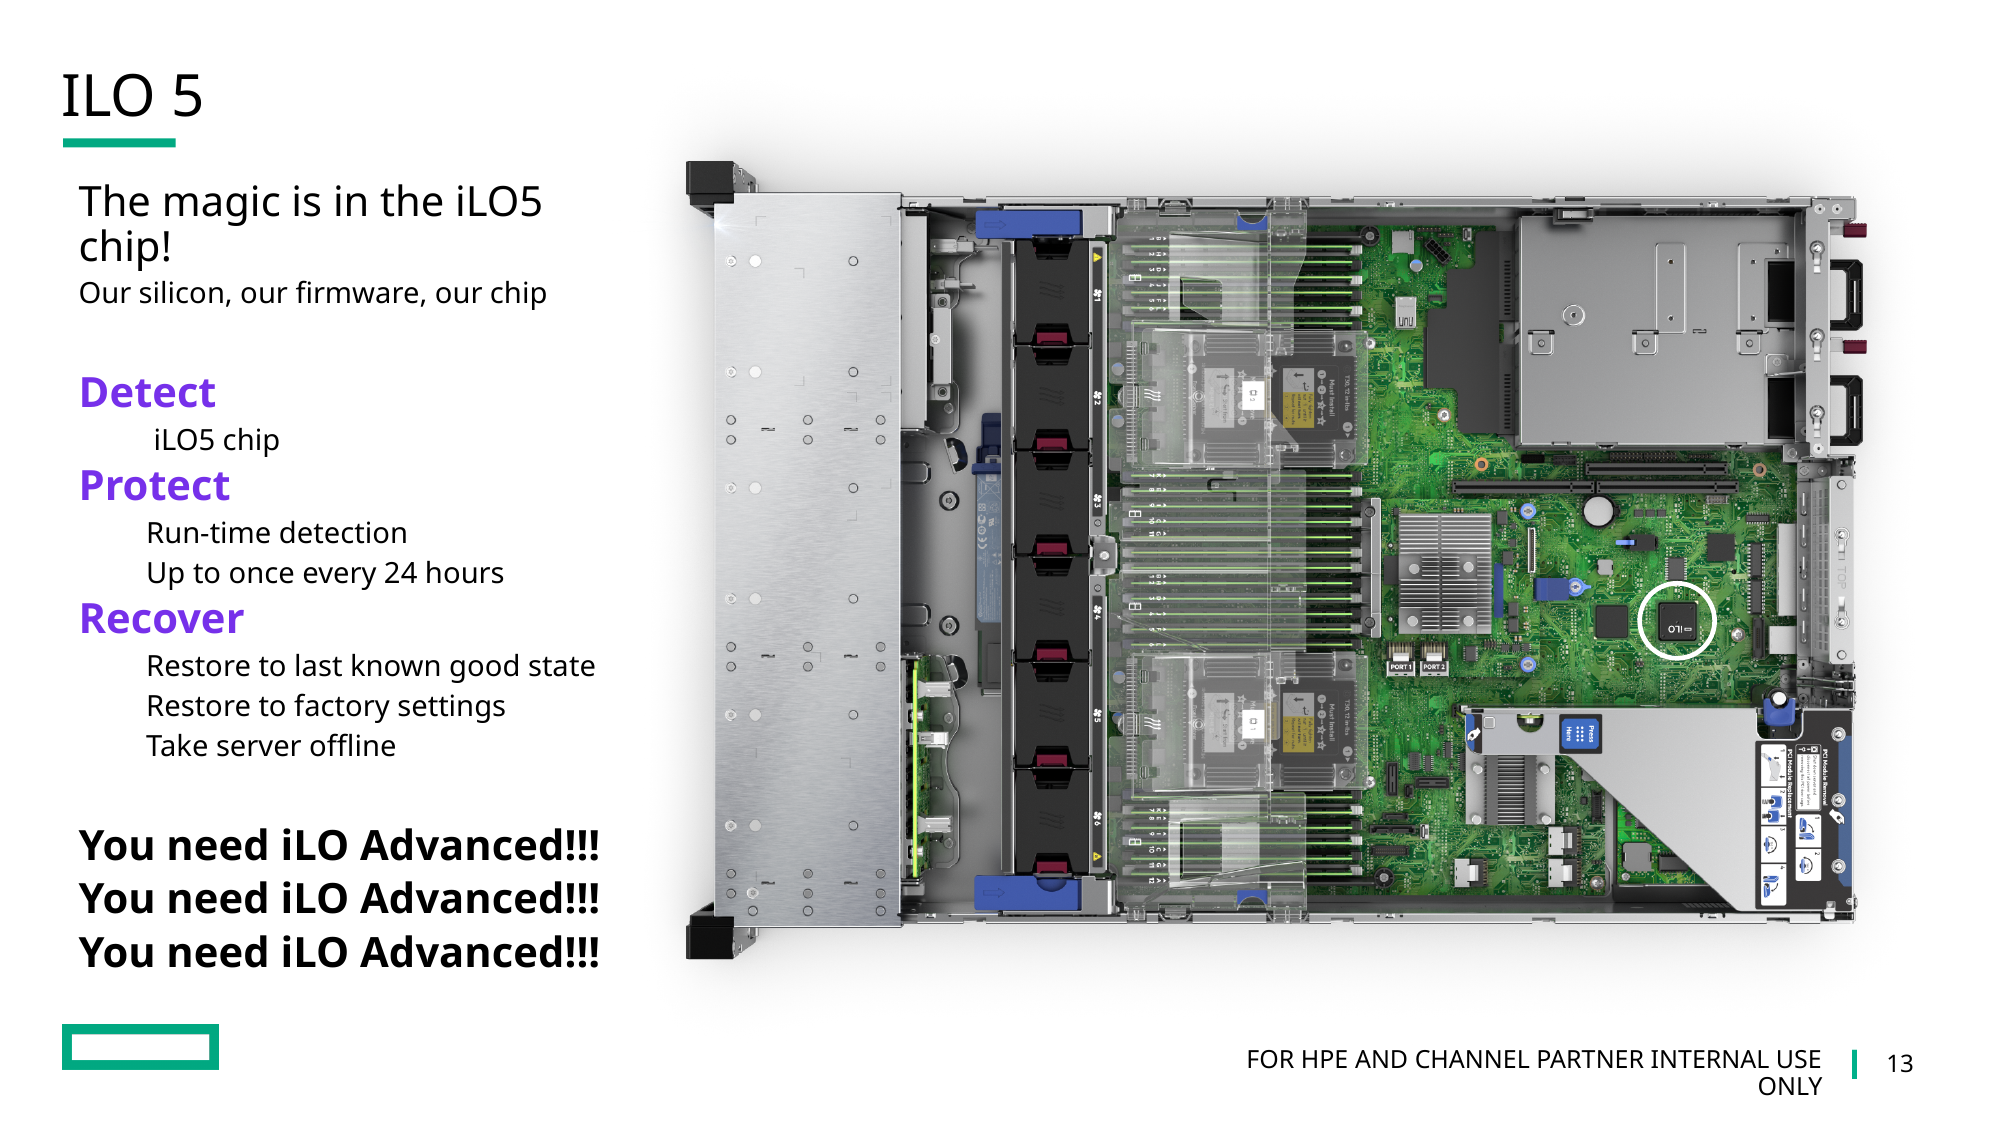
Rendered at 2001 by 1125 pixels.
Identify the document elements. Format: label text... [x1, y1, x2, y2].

picture [586, 0, 1950, 1125]
text_box The magic is in the iLO5 chip! Our silicon, our firmware, our chip Detect iLO5 chip Protect Run-time detection Up to once every 24 hours Recover Restore to last known good state Restore to factory settings Take server offline You need iLO Advanced!!! You need iLO Advanced!!! You need iLO Advanced!!! [63, 172, 586, 1006]
picture [62, 1024, 219, 1070]
title Ilo 5 [42, 60, 586, 135]
